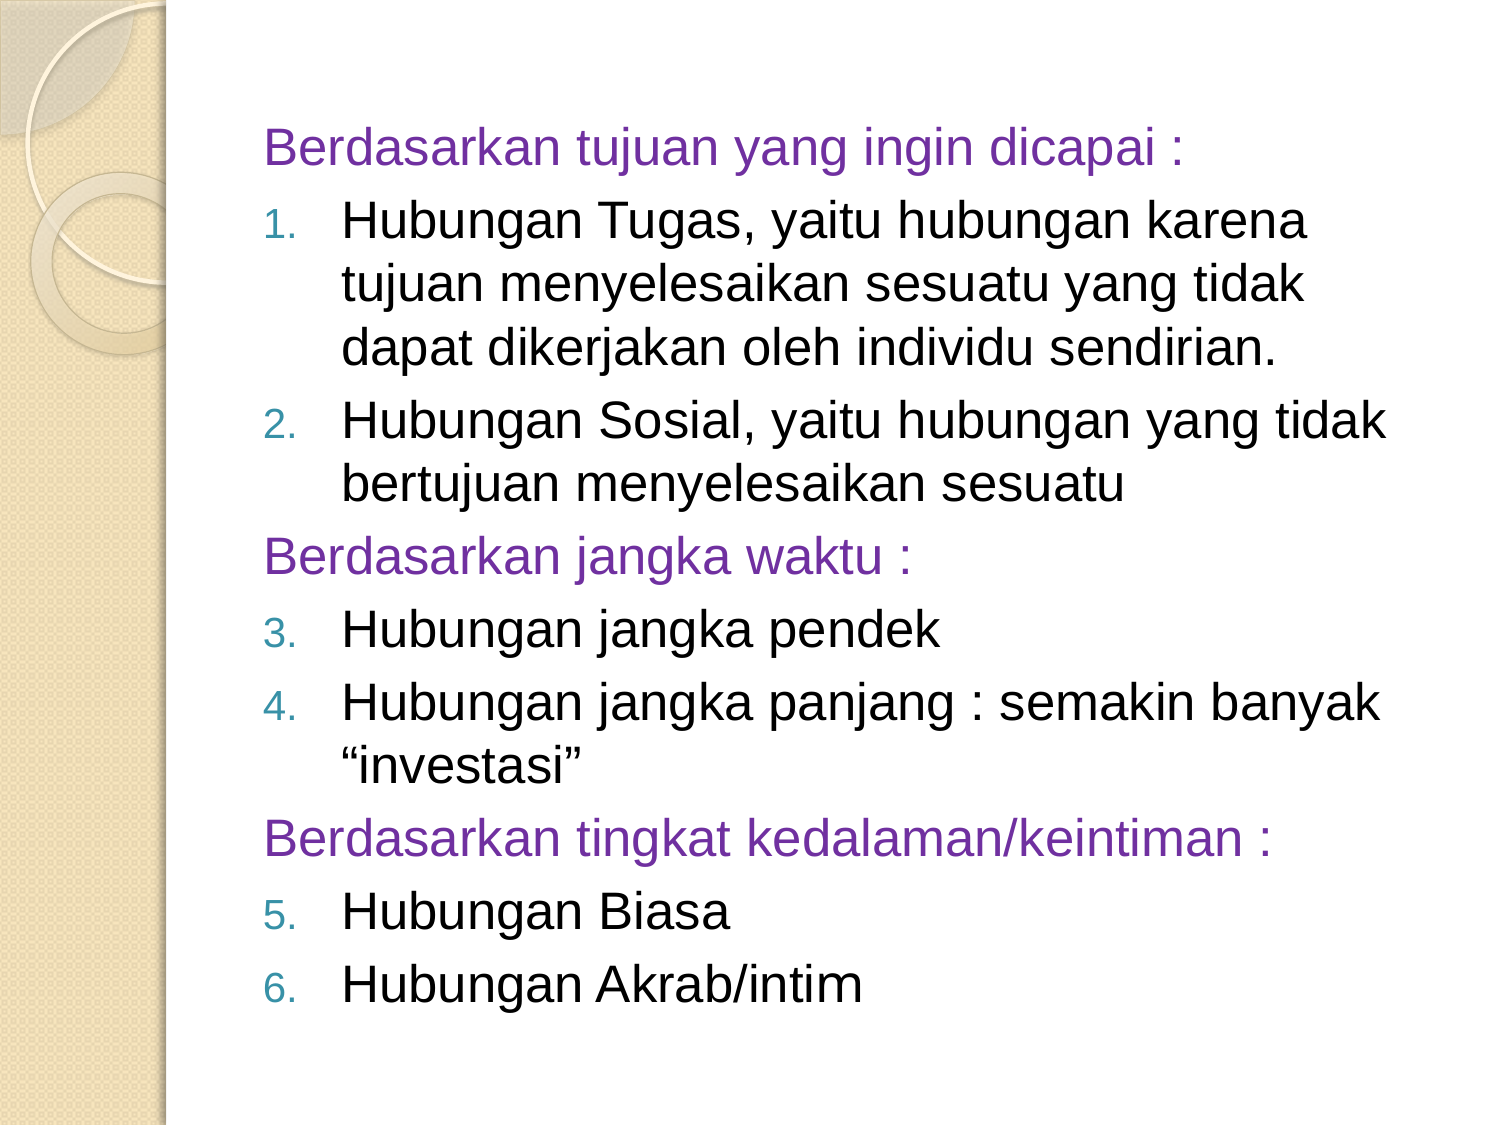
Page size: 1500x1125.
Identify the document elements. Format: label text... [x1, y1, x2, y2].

list Berdasarkan tujuan yang ingin dicapai : Hubungan Tugas, yaitu hubungan karena tujuan menyelesaikan sesuatu yang tidak dapat dikerjakan oleh individu sendirian. Hubungan Sosial, yaitu hubungan yang tidak bertujuan menyelesaikan sesuatu Berdasarkan jangka waktu : Hubungan jangka pendek Hubungan jangka panjang : semakin banyak “investasi” Berdasarkan tingkat kedalaman/keintiman : Hubungan Biasa Hubungan Akrab/intim [235, 105, 1466, 1025]
